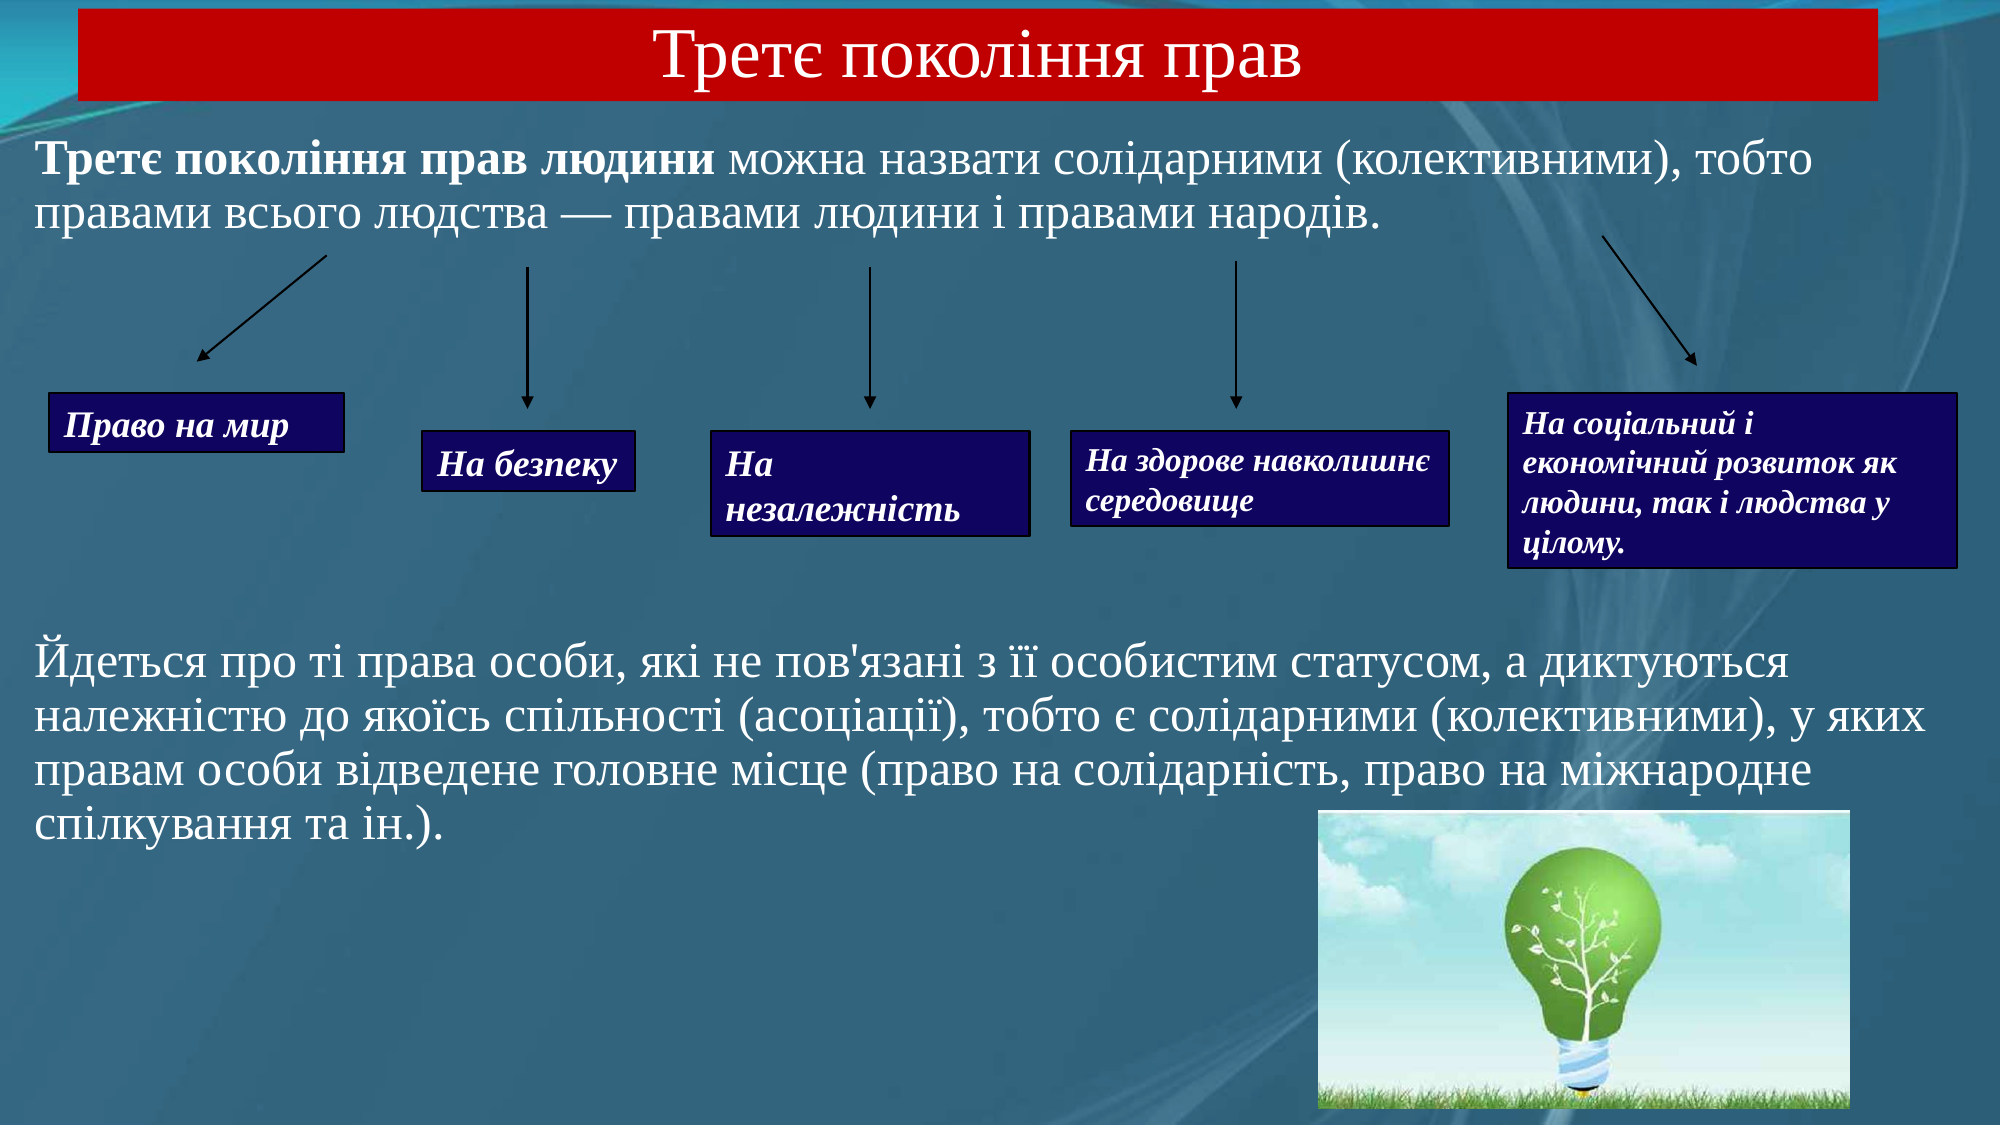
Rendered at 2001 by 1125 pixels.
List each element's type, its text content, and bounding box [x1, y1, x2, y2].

text_box На здорове навколишнє середовище [1070, 431, 1449, 526]
text_box На безпеку [422, 431, 635, 491]
text_box На незалежність [710, 431, 1030, 536]
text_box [1602, 235, 1697, 366]
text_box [196, 255, 327, 362]
title Третє покоління прав [78, 8, 1879, 102]
text_box На соціальний і економічний розвиток як людини, так і людства у цілому. [1507, 393, 1957, 568]
picture [1318, 810, 1850, 1109]
list Третє покоління прав людини можна назвати солідарними (колективними), тобто правами всього людства — правами людини і правами народів. Йдеться про ті права особи, які не пов'язані з її особистим статусом, а диктуються належністю до якоїсь спільності (асоціації), тобто є солідарними (колективними), у яких правам особи відведене головне місце (право на солідарність, право на міжнародне спілкування та ін.). [19, 123, 1981, 1047]
text_box Право на мир [49, 392, 345, 453]
